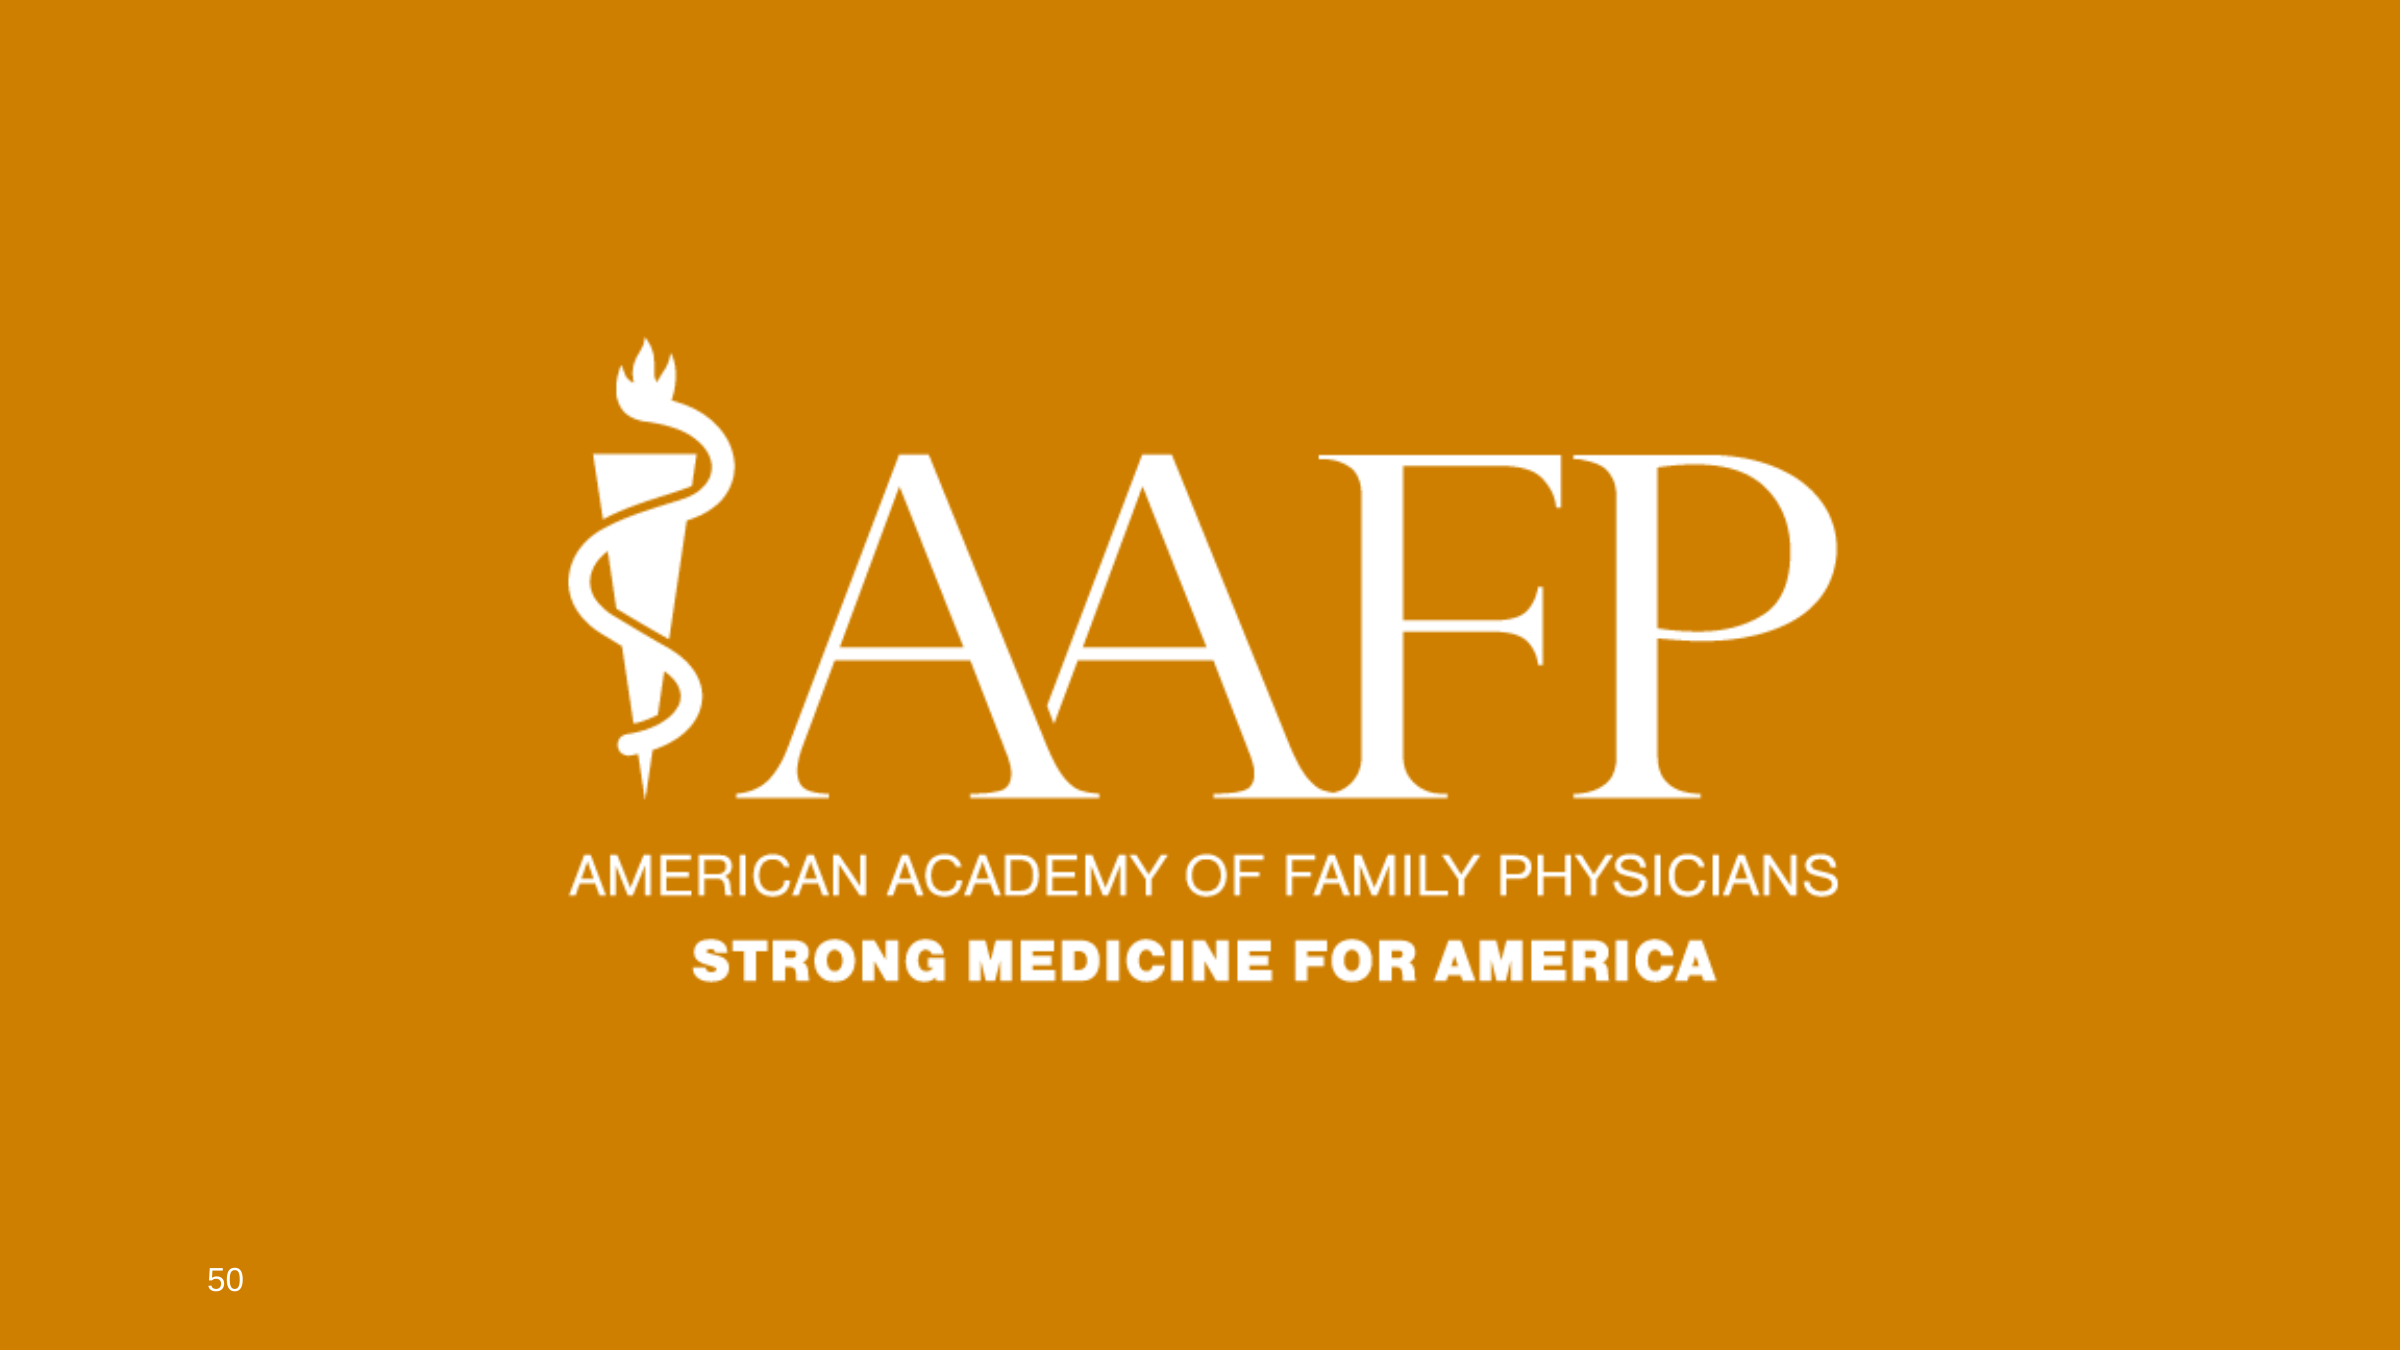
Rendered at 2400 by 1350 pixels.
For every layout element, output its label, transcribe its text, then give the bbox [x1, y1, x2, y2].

picture [0, 0, 2400, 1350]
slide_number 50 [165, 1242, 260, 1315]
